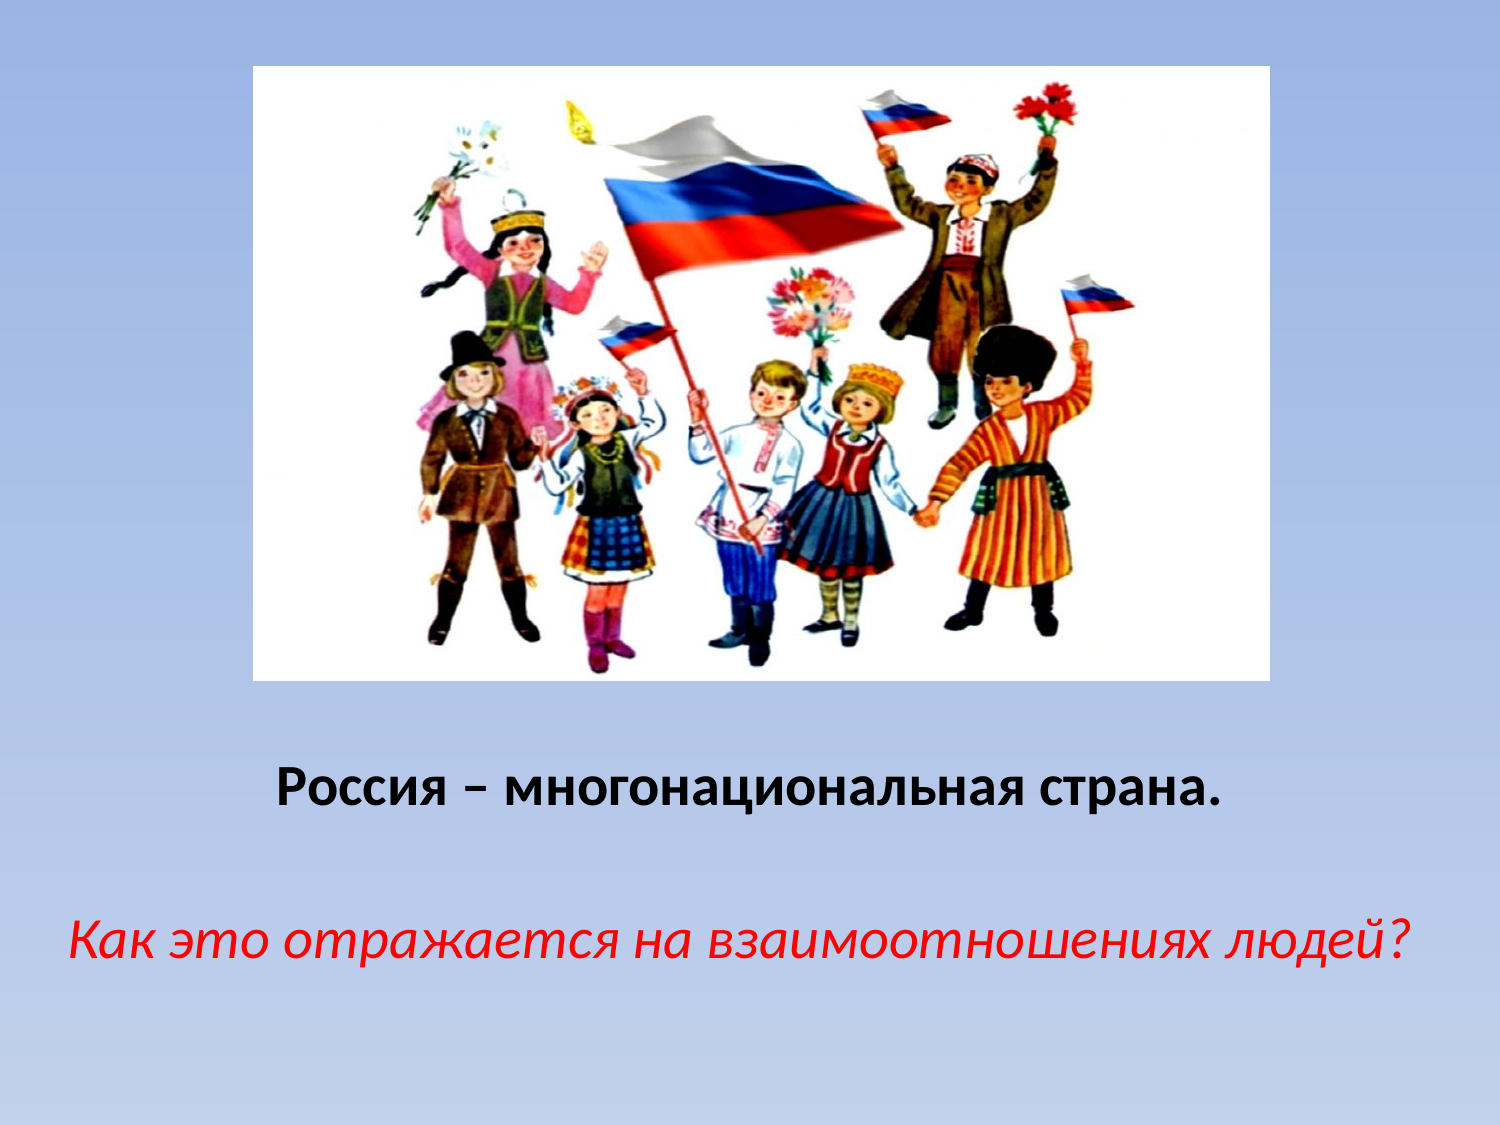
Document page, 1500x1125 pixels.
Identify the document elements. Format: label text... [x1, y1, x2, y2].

text_box Как это отражается на взаимоотношениях людей? [53, 893, 1500, 978]
text_box Россия – многонациональная страна. [147, 739, 1353, 825]
picture [253, 66, 1270, 681]
